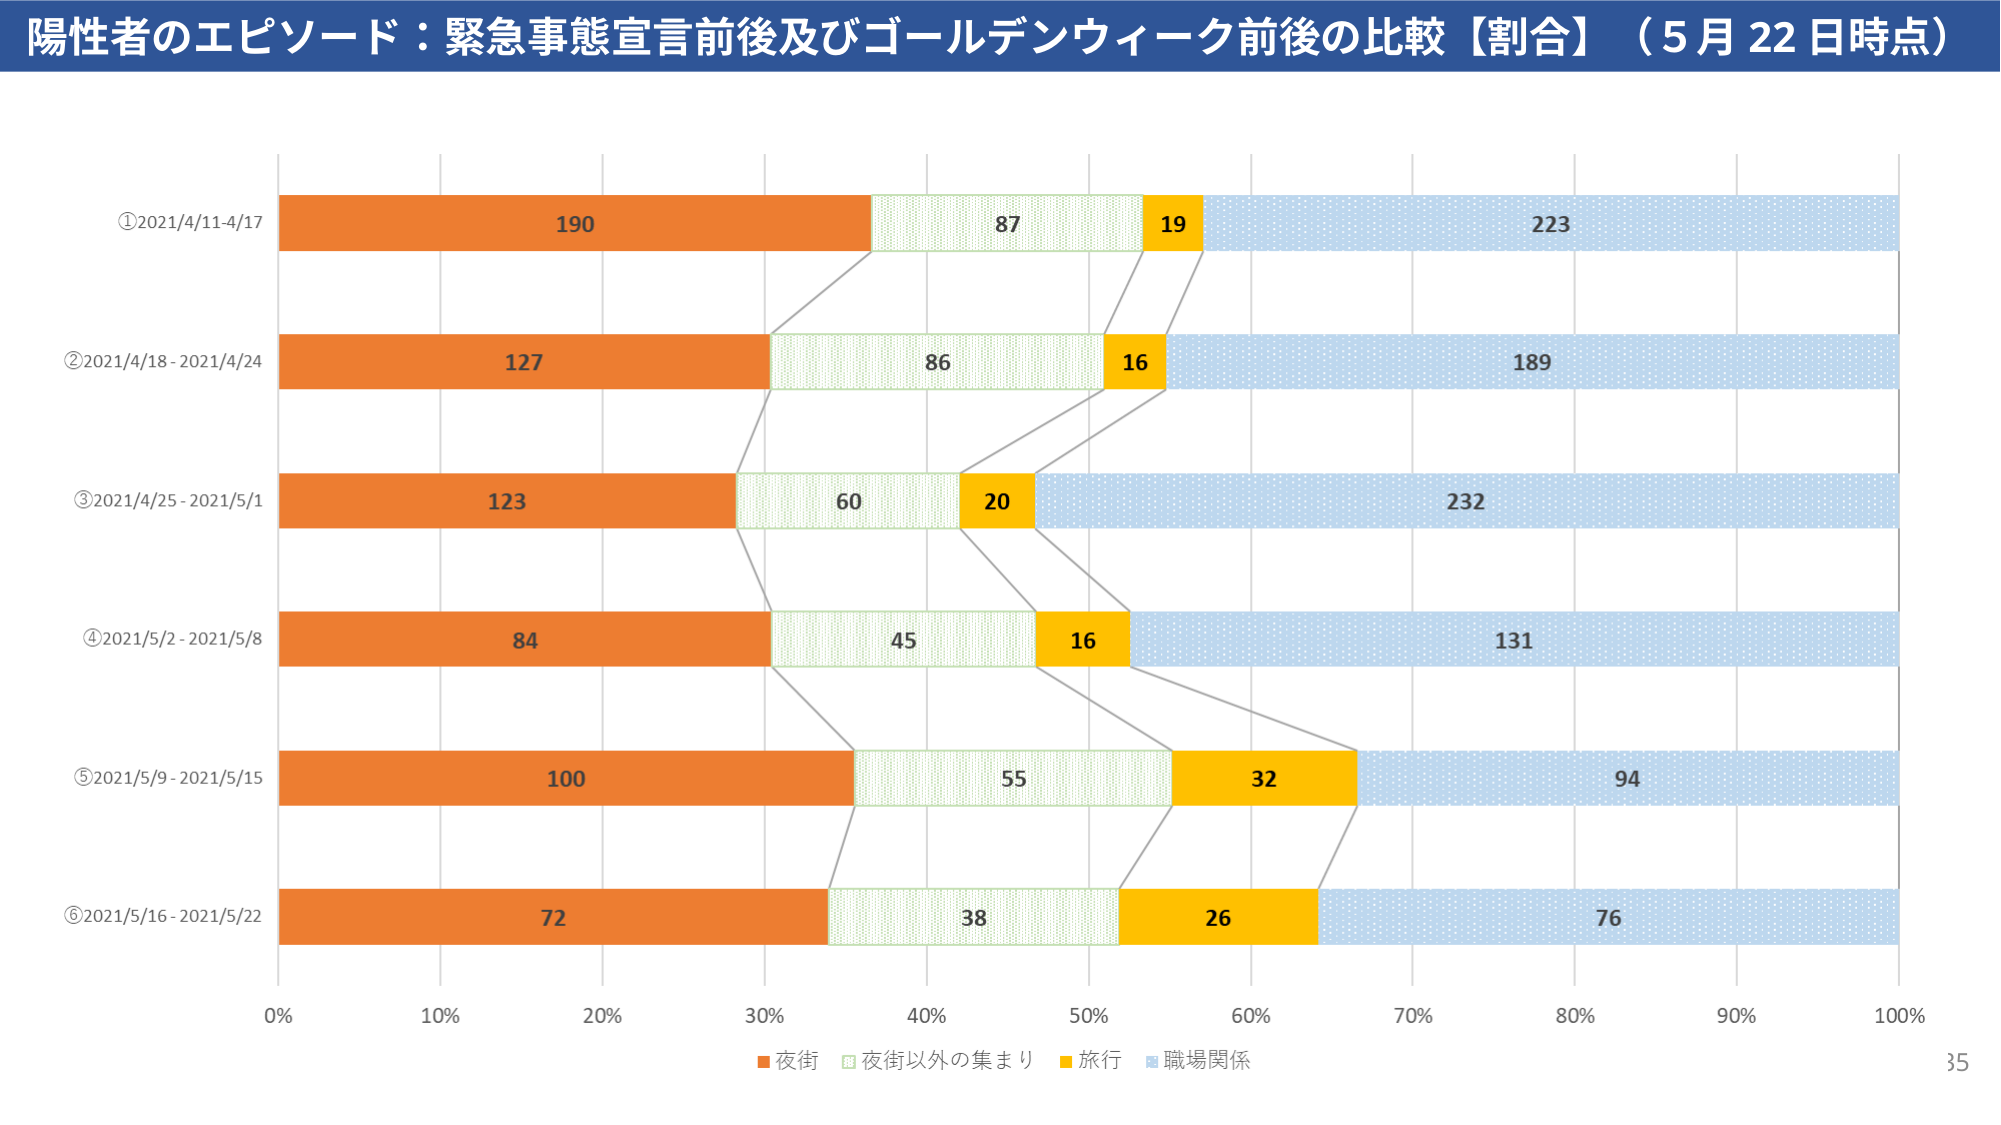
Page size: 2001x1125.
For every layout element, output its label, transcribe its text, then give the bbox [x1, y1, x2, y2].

text_box 陽性者のエピソード：緊急事態宣言前後及びゴールデンウィーク前後の比較【割合】（５月22日時点） [0, 0, 2000, 73]
slide_number 35 [1948, 1033, 1985, 1094]
picture [52, 131, 1948, 1094]
